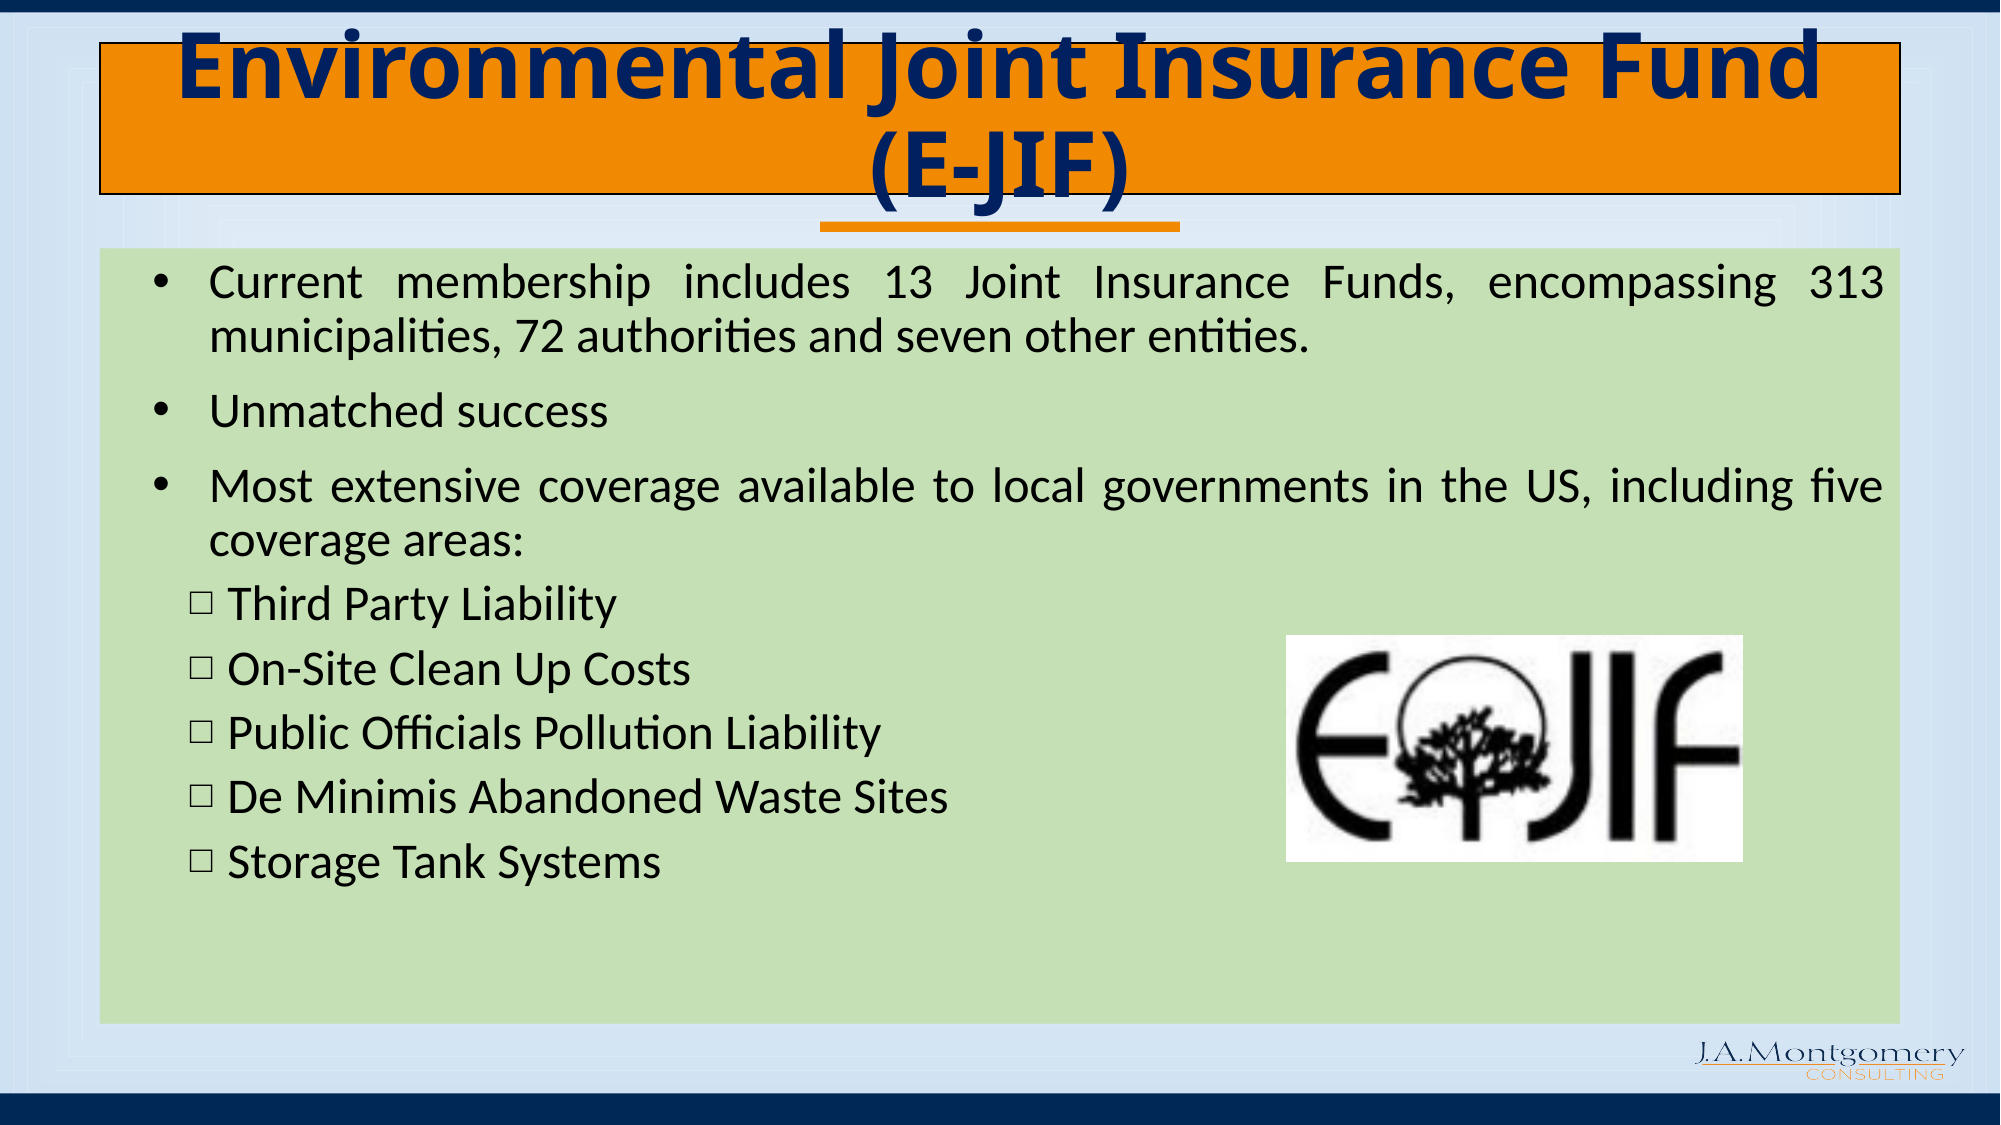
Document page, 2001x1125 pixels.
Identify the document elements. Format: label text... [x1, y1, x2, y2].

picture [1286, 635, 1743, 862]
list Current membership includes 13 Joint Insurance Funds, encompassing 313 municipalities, 72 authorities and seven other entities. Unmatched success Most extensive coverage available to local governments in the US, including five coverage areas: Third Party Liability On-Site Clean Up Costs Public Officials Pollution Liability De Minimis Abandoned Waste Sites Storage Tank Systems [99, 248, 1900, 1024]
title Environmental Joint Insurance Fund (E-JIF) [99, 42, 1901, 195]
picture [1695, 1041, 1966, 1080]
